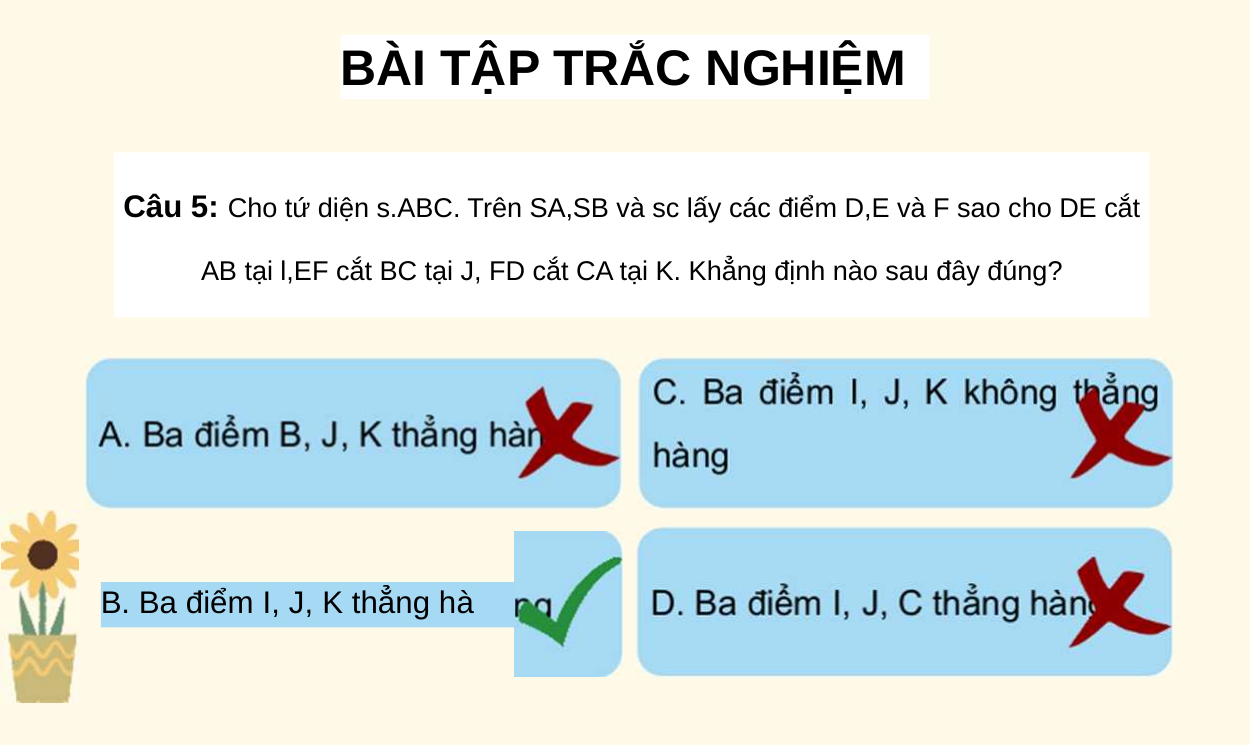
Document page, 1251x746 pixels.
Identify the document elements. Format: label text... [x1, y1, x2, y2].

text_box BÀI TẬP TRẮC NGHIỆM [340, 35, 930, 100]
picture [514, 530, 624, 677]
picture [85, 357, 623, 510]
picture [637, 357, 1176, 510]
text_box B. Ba điểm I, J, K thẳng hà [100, 582, 509, 628]
picture [1, 510, 80, 704]
picture [636, 526, 1174, 679]
text_box Câu 5: Cho tứ diện s.ABC. Trên SA,SB và sc lấy các điểm D,E và F sao cho DE cắt AB tại l,EF cắt BC tại J, FD cắt CA tại K. Khẳng định nào sau đây đúng? [114, 152, 1150, 318]
